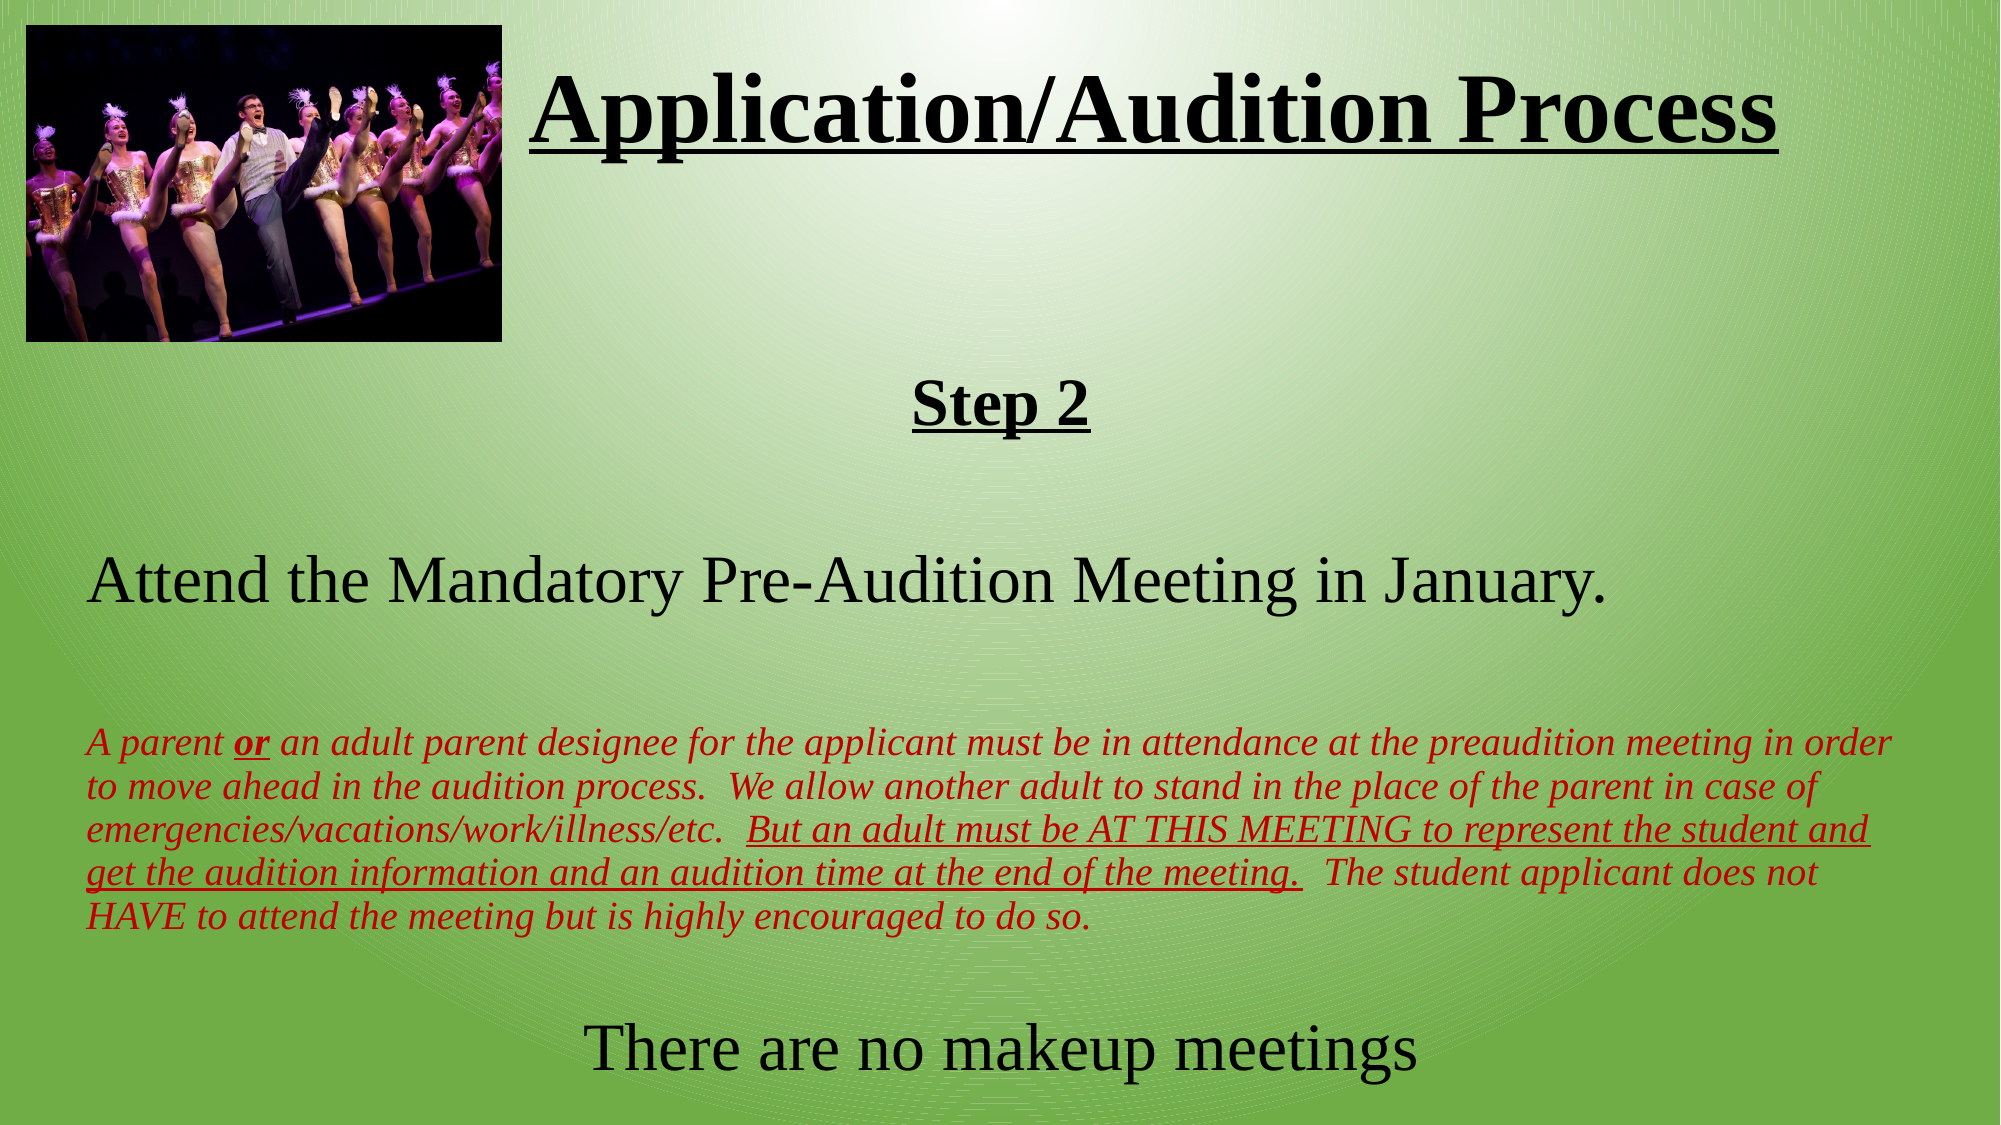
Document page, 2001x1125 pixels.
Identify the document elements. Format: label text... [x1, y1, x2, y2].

picture [26, 25, 502, 342]
subtitle Step 2 Attend the Mandatory Pre-Audition Meeting in January. A parent or an adult parent designee for the applicant must be in attendance at the preaudition meeting in order to move ahead in the audition process. We allow another adult to stand in the place of the parent in case of emergencies/vacations/work/illness/etc. But an adult must be AT THIS MEETING to represent the student and get the audition information and an audition time at the end of the meeting. The student applicant does not HAVE to attend the meeting but is highly encouraged to do so. There are no makeup meetings [71, 358, 1932, 1100]
title Application/Audition Process [502, 25, 1932, 173]
